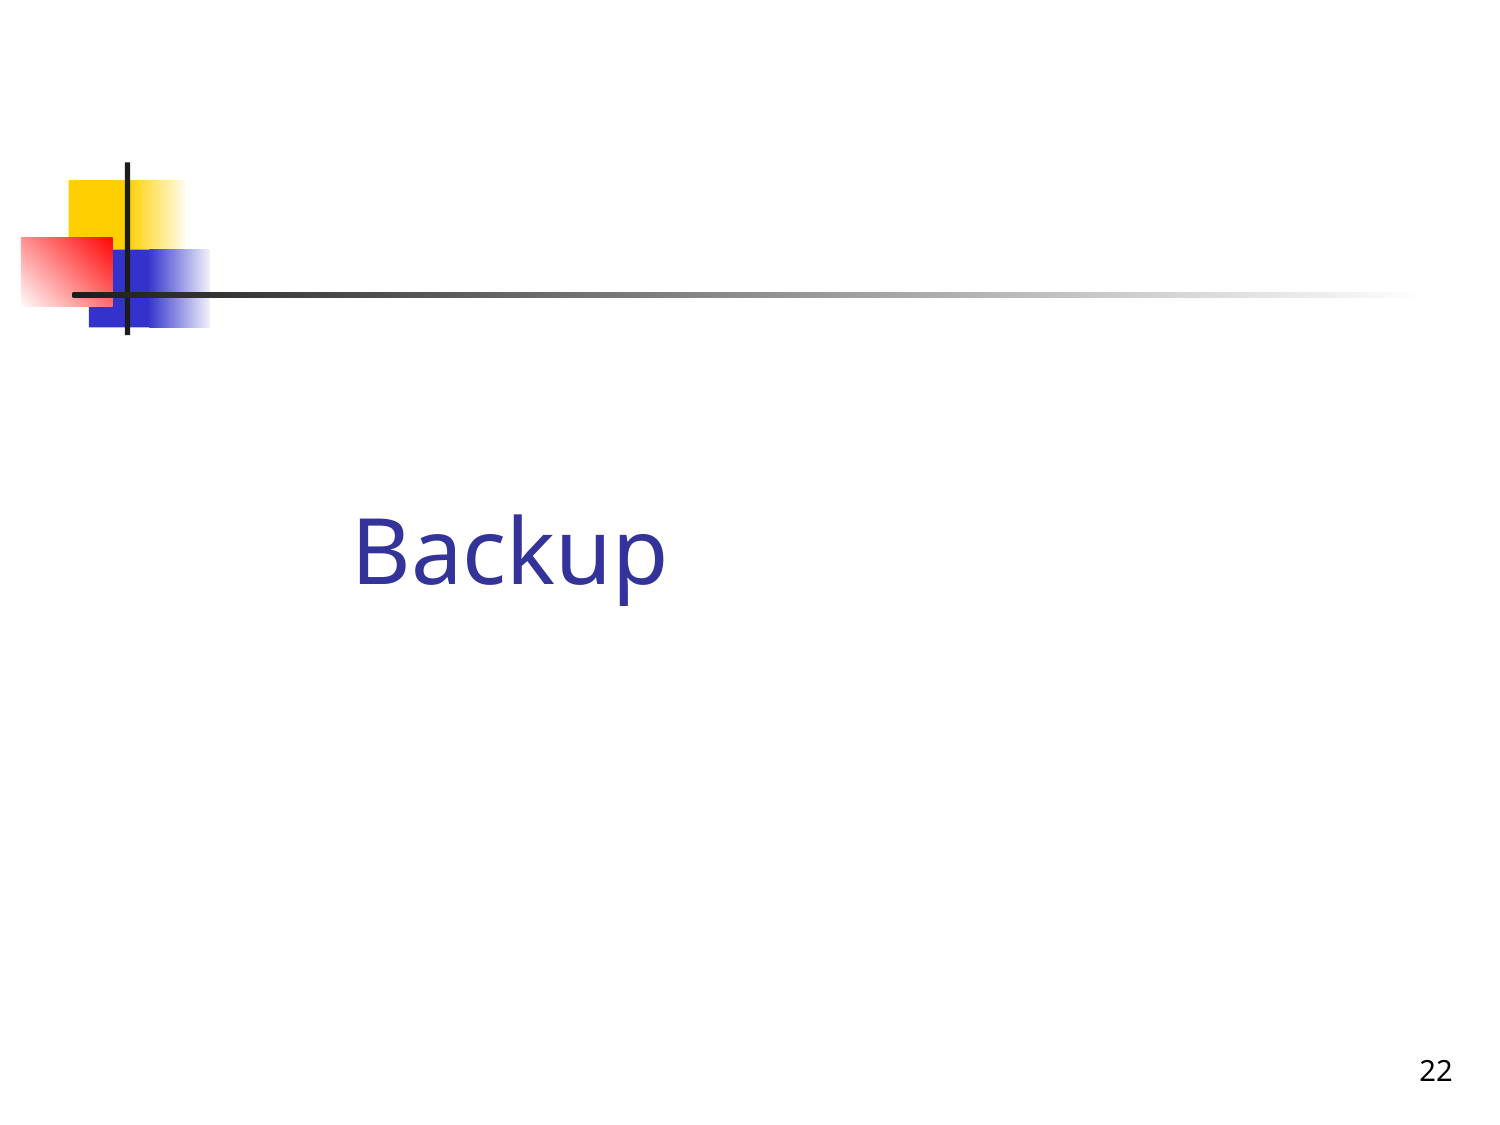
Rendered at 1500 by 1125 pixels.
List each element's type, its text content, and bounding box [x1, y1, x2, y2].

title Backup [336, 385, 1287, 611]
slide_number 22 [1155, 1024, 1468, 1100]
